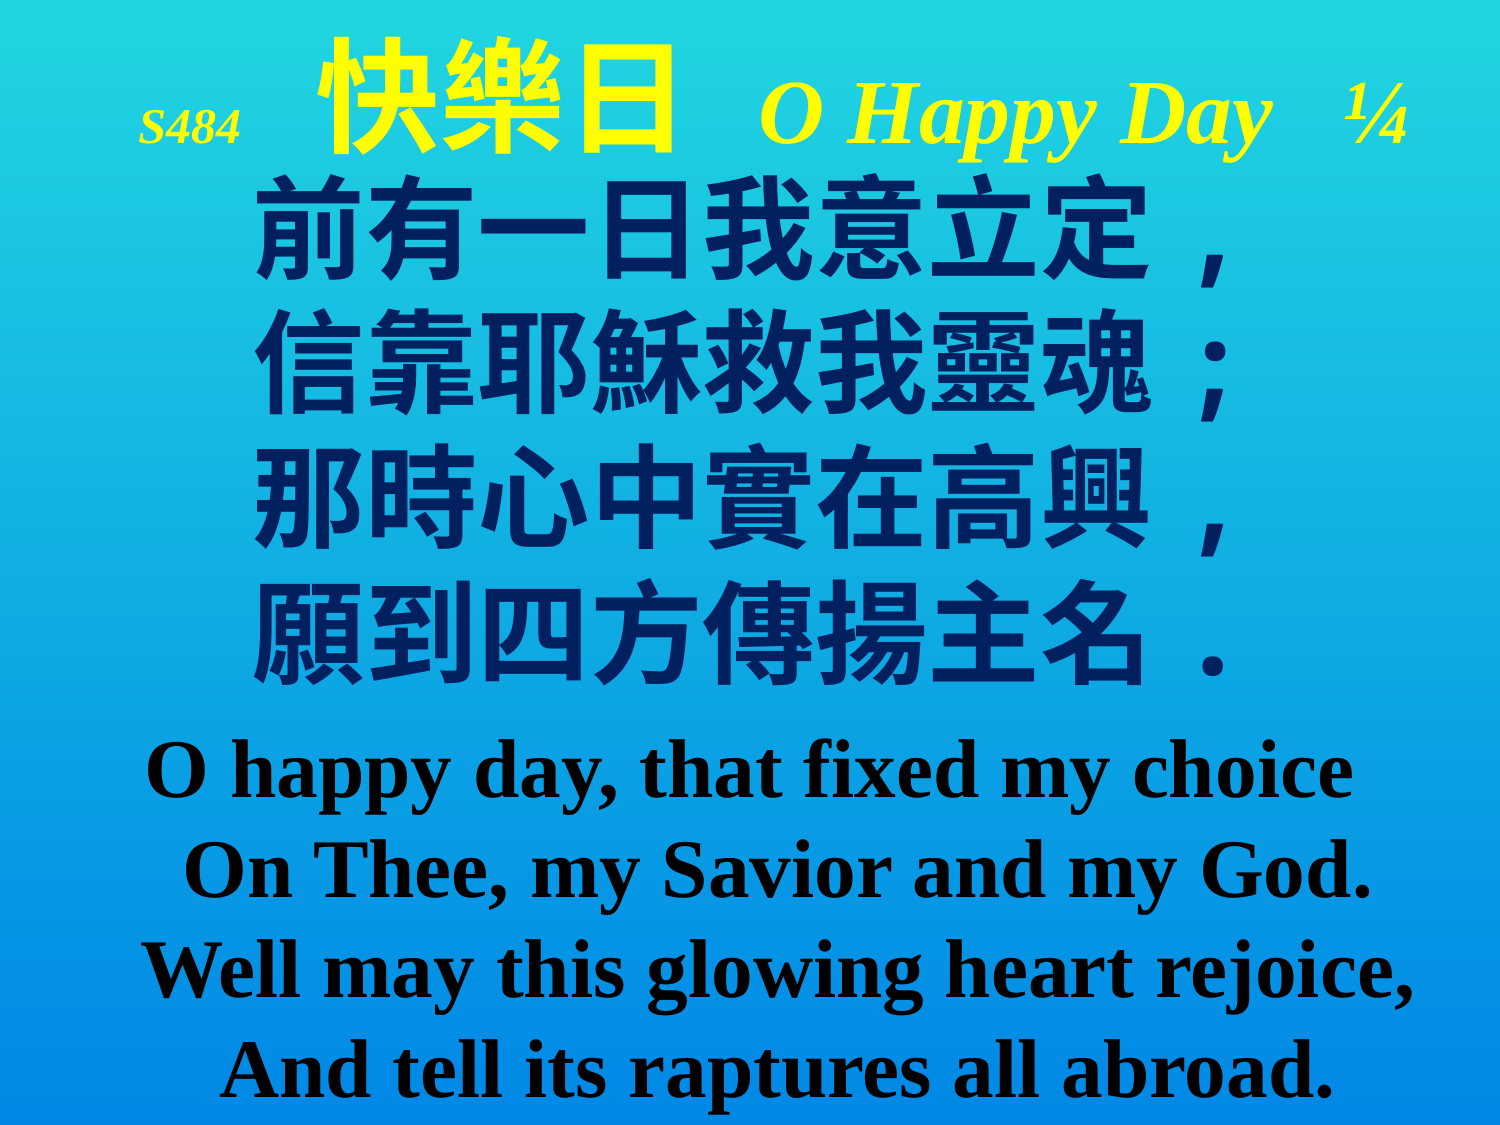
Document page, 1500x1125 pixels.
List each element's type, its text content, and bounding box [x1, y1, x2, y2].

list 前有一日我意立定, 信靠耶穌救我靈魂; 那時心中實在高興, 願到四方傳揚主名. O happy day, that fixed my choice On Thee, my Savior and my God. Well may this glowing heart rejoice, And tell its raptures all abroad. [0, 149, 1500, 1051]
title S484 快樂日 O Happy Day ¼ [99, 0, 1451, 149]
